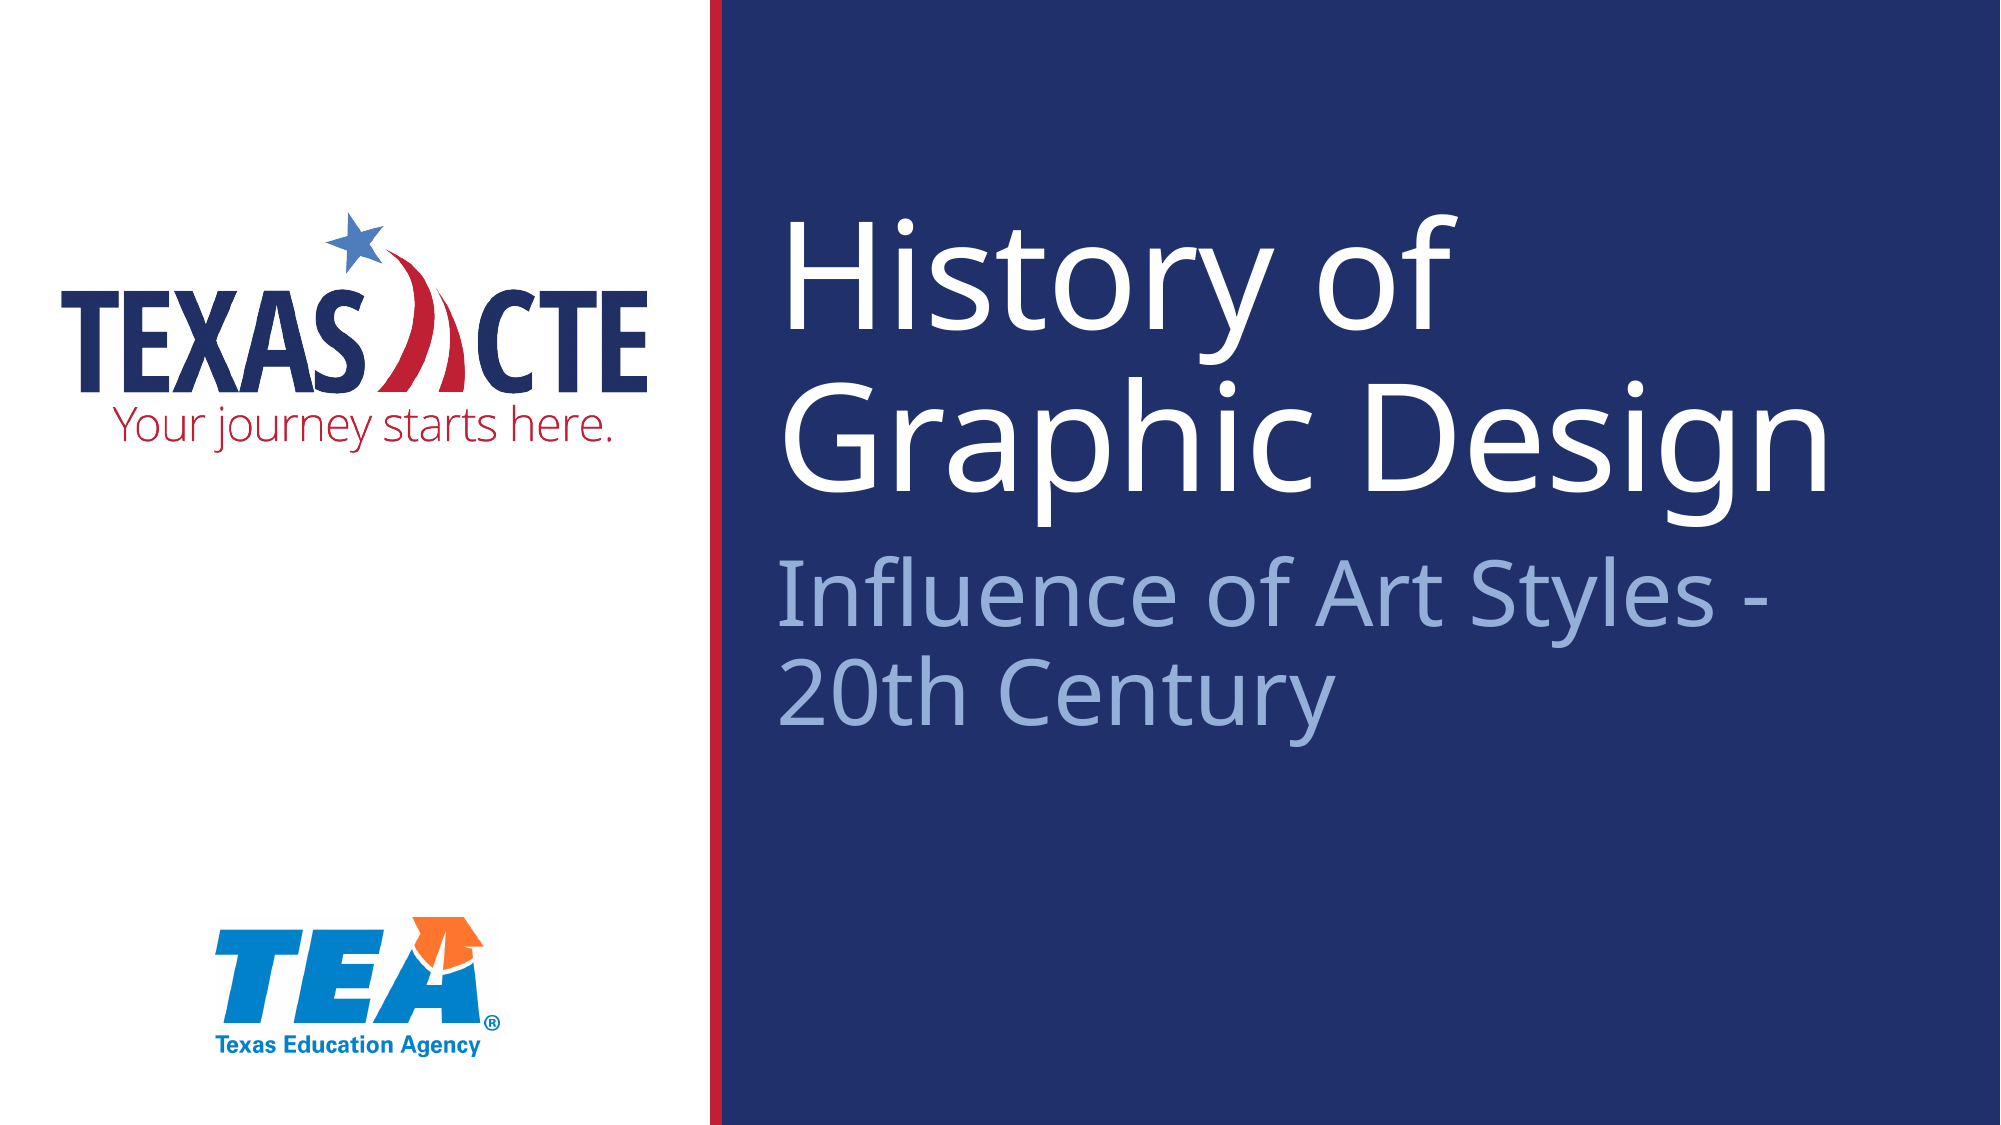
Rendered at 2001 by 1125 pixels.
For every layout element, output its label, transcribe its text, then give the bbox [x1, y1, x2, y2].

picture [61, 212, 647, 453]
picture [215, 917, 500, 1057]
list History of Graphic Design Influence of Art Styles - 20th Century [776, 200, 1939, 1032]
